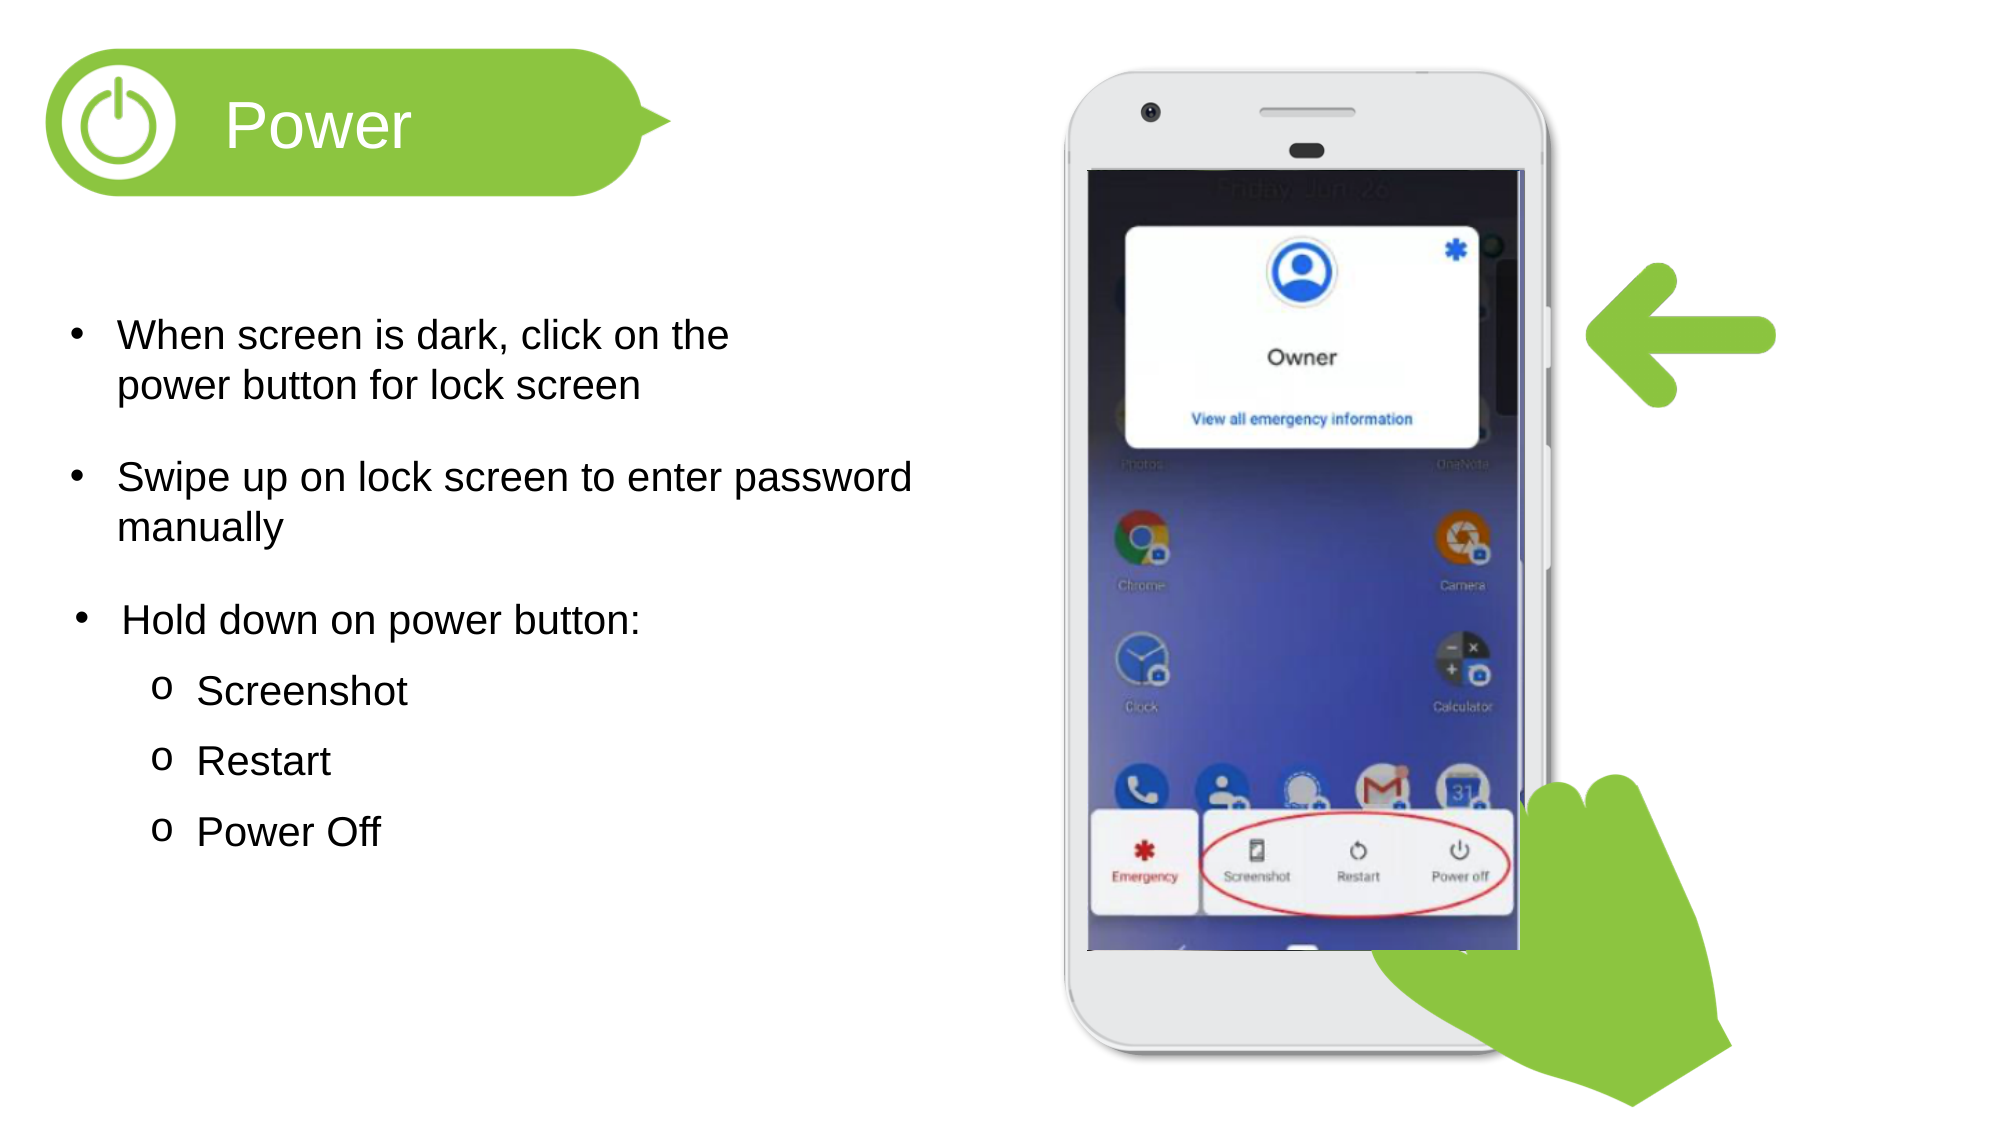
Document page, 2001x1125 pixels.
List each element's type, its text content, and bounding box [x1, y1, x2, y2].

picture [45, 48, 672, 197]
picture [1586, 239, 1776, 431]
text_box Hold down on power button: Screenshot Restart Power Off [59, 585, 1060, 863]
text_box Swipe up on lock screen to enter password manually [55, 442, 1056, 558]
picture [1064, 69, 1733, 1108]
text_box When screen is dark, click on the power button for lock screen [55, 300, 843, 416]
